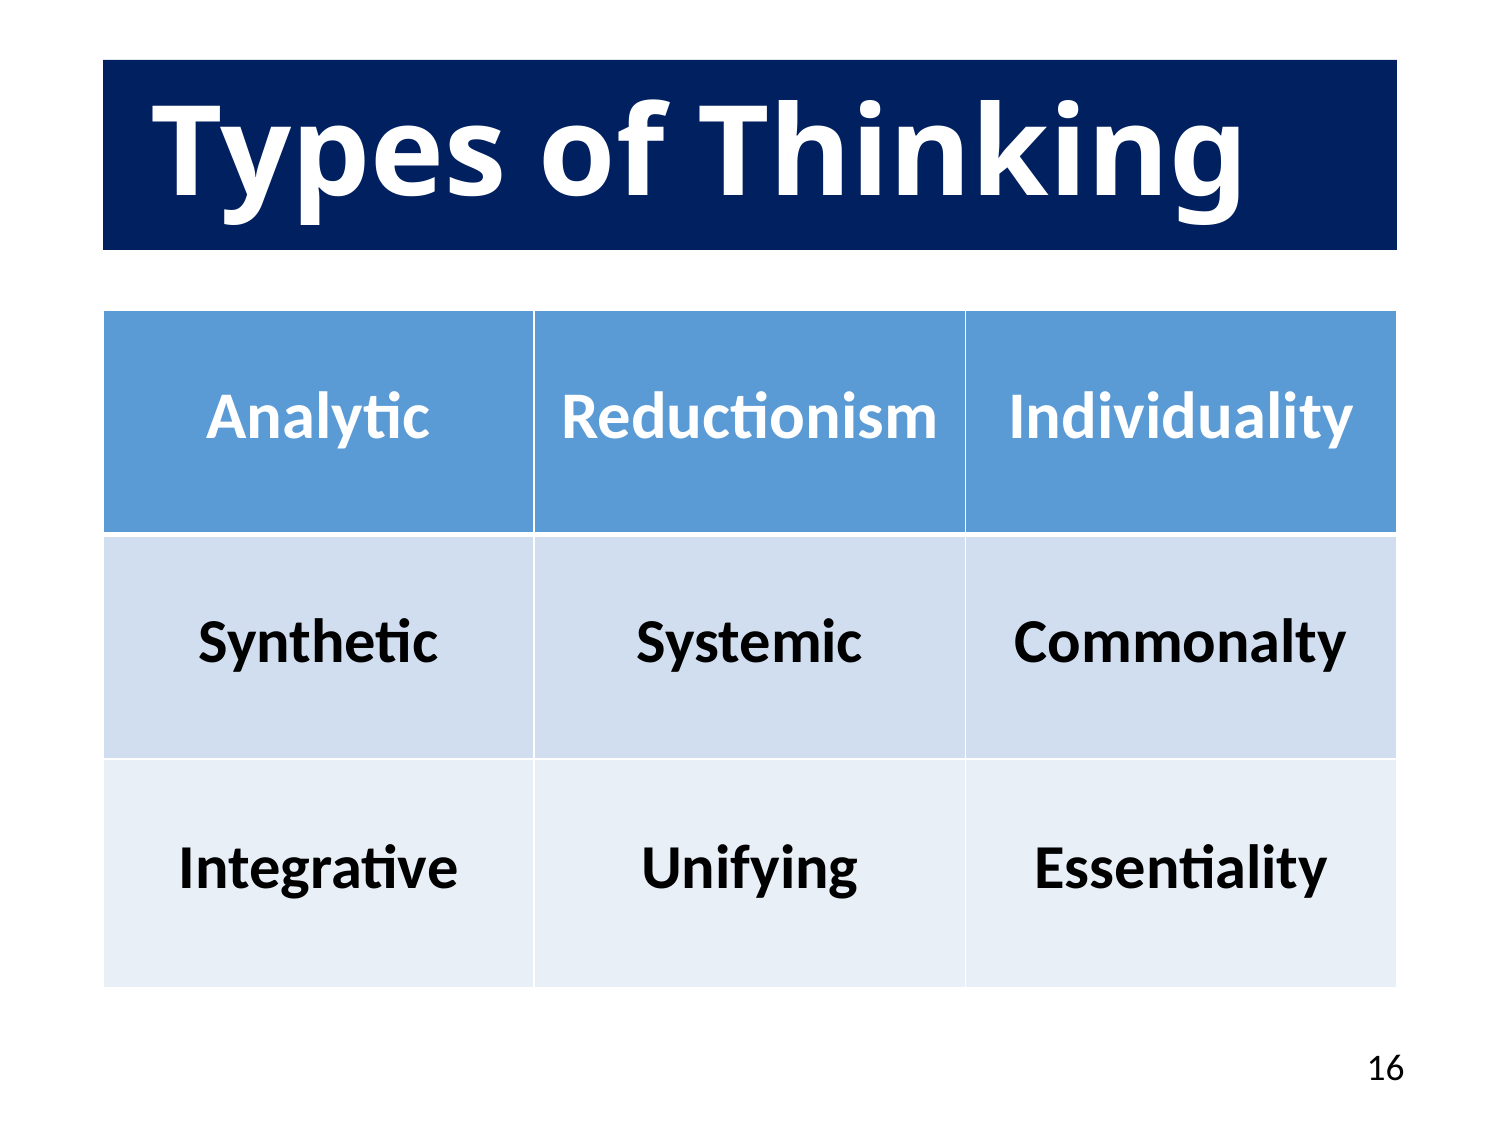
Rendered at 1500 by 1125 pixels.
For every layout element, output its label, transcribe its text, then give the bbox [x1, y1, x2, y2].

title Types of Thinking [103, 59, 1397, 250]
table_cell Systemic [535, 537, 965, 758]
table_cell Synthetic [104, 537, 533, 758]
table_header Reductionism [535, 311, 965, 532]
table_header Individuality [966, 311, 1396, 532]
table_cell Commonalty [966, 537, 1396, 758]
table_cell Essentiality [966, 760, 1396, 987]
table_cell Unifying [535, 760, 965, 987]
table_header Analytic [104, 311, 533, 532]
table_cell Integrative [104, 760, 533, 987]
text_box 16 [1132, 1035, 1420, 1096]
